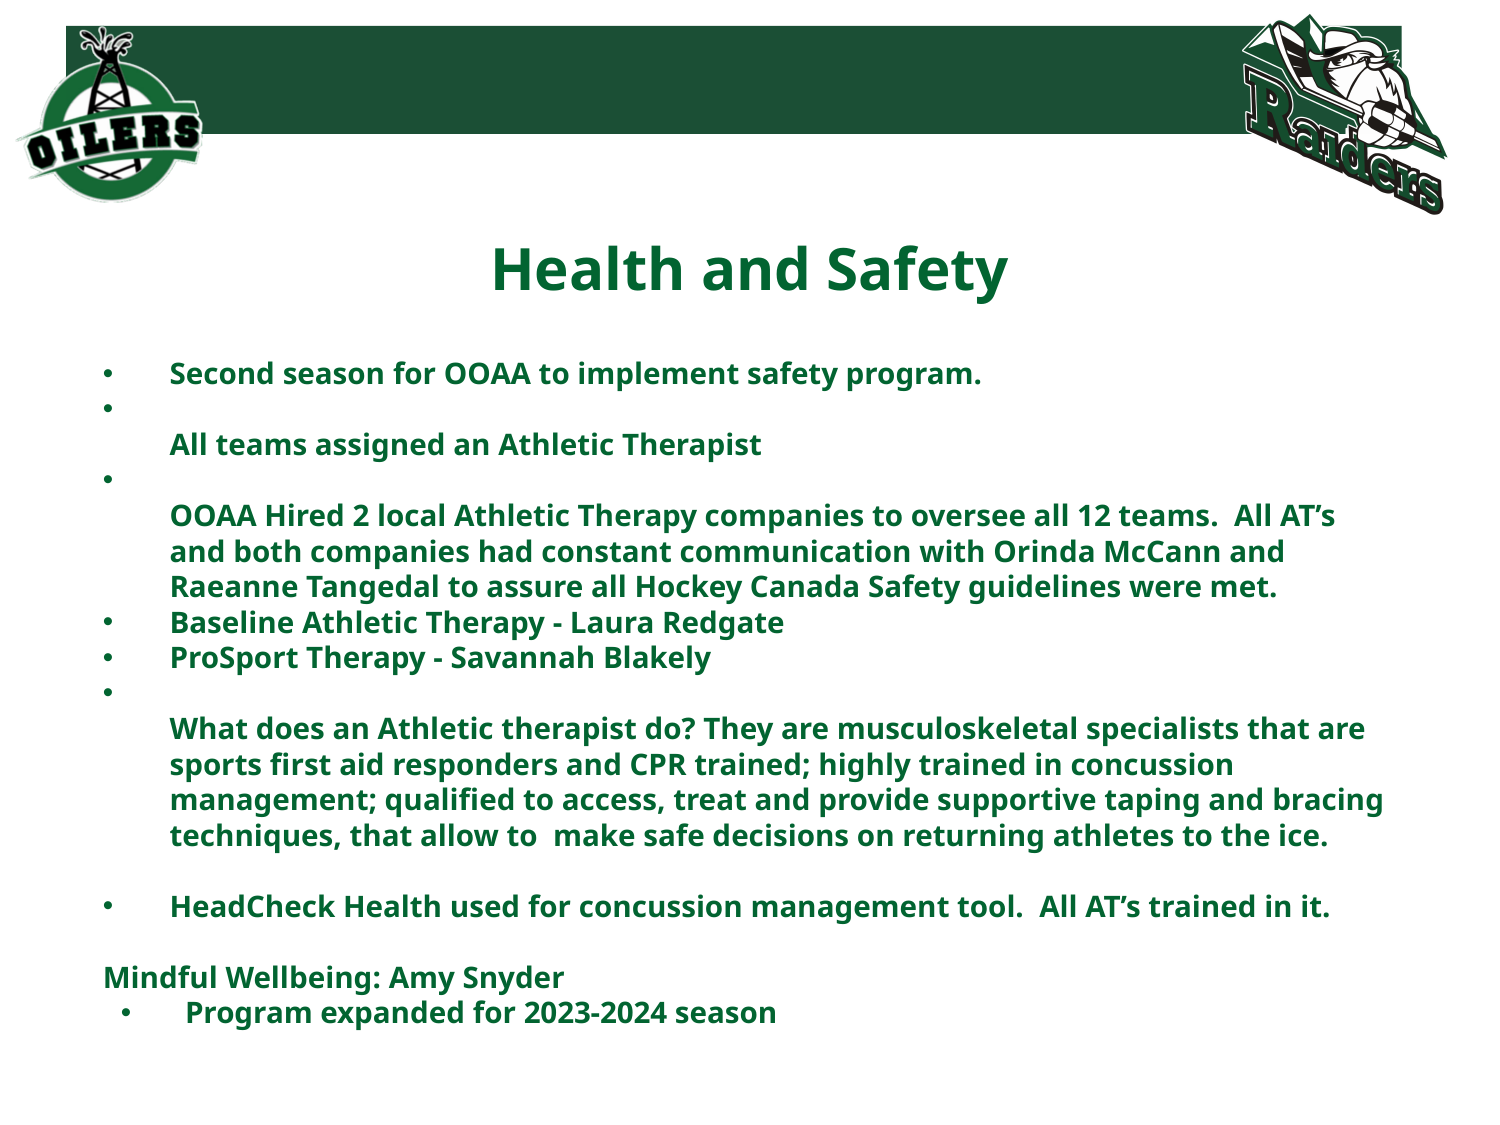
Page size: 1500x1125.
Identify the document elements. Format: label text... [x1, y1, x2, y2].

list Second season for OOAA to implement safety program. All teams assigned an Athletic Therapist OOAA Hired 2 local Athletic Therapy companies to oversee all 12 teams. All AT’s and both companies had constant communication with Orinda McCann and Raeanne Tangedal to assure all Hockey Canada Safety guidelines were met. Baseline Athletic Therapy - Laura Redgate ProSport Therapy - Savannah Blakely What does an Athletic therapist do? They are musculoskeletal specialists that are sports first aid responders and CPR trained; highly trained in concussion management; qualified to access, treat and provide supportive taping and bracing techniques, that allow to make safe decisions on returning athletes to the ice. HeadCheck Health used for concussion management tool. All AT’s trained in it. Mindful Wellbeing: Amy Snyder Program expanded for 2023-2024 season [94, 328, 1407, 1125]
title Health and Safety [94, 177, 1406, 328]
picture [1242, 12, 1449, 216]
picture [15, 25, 203, 203]
